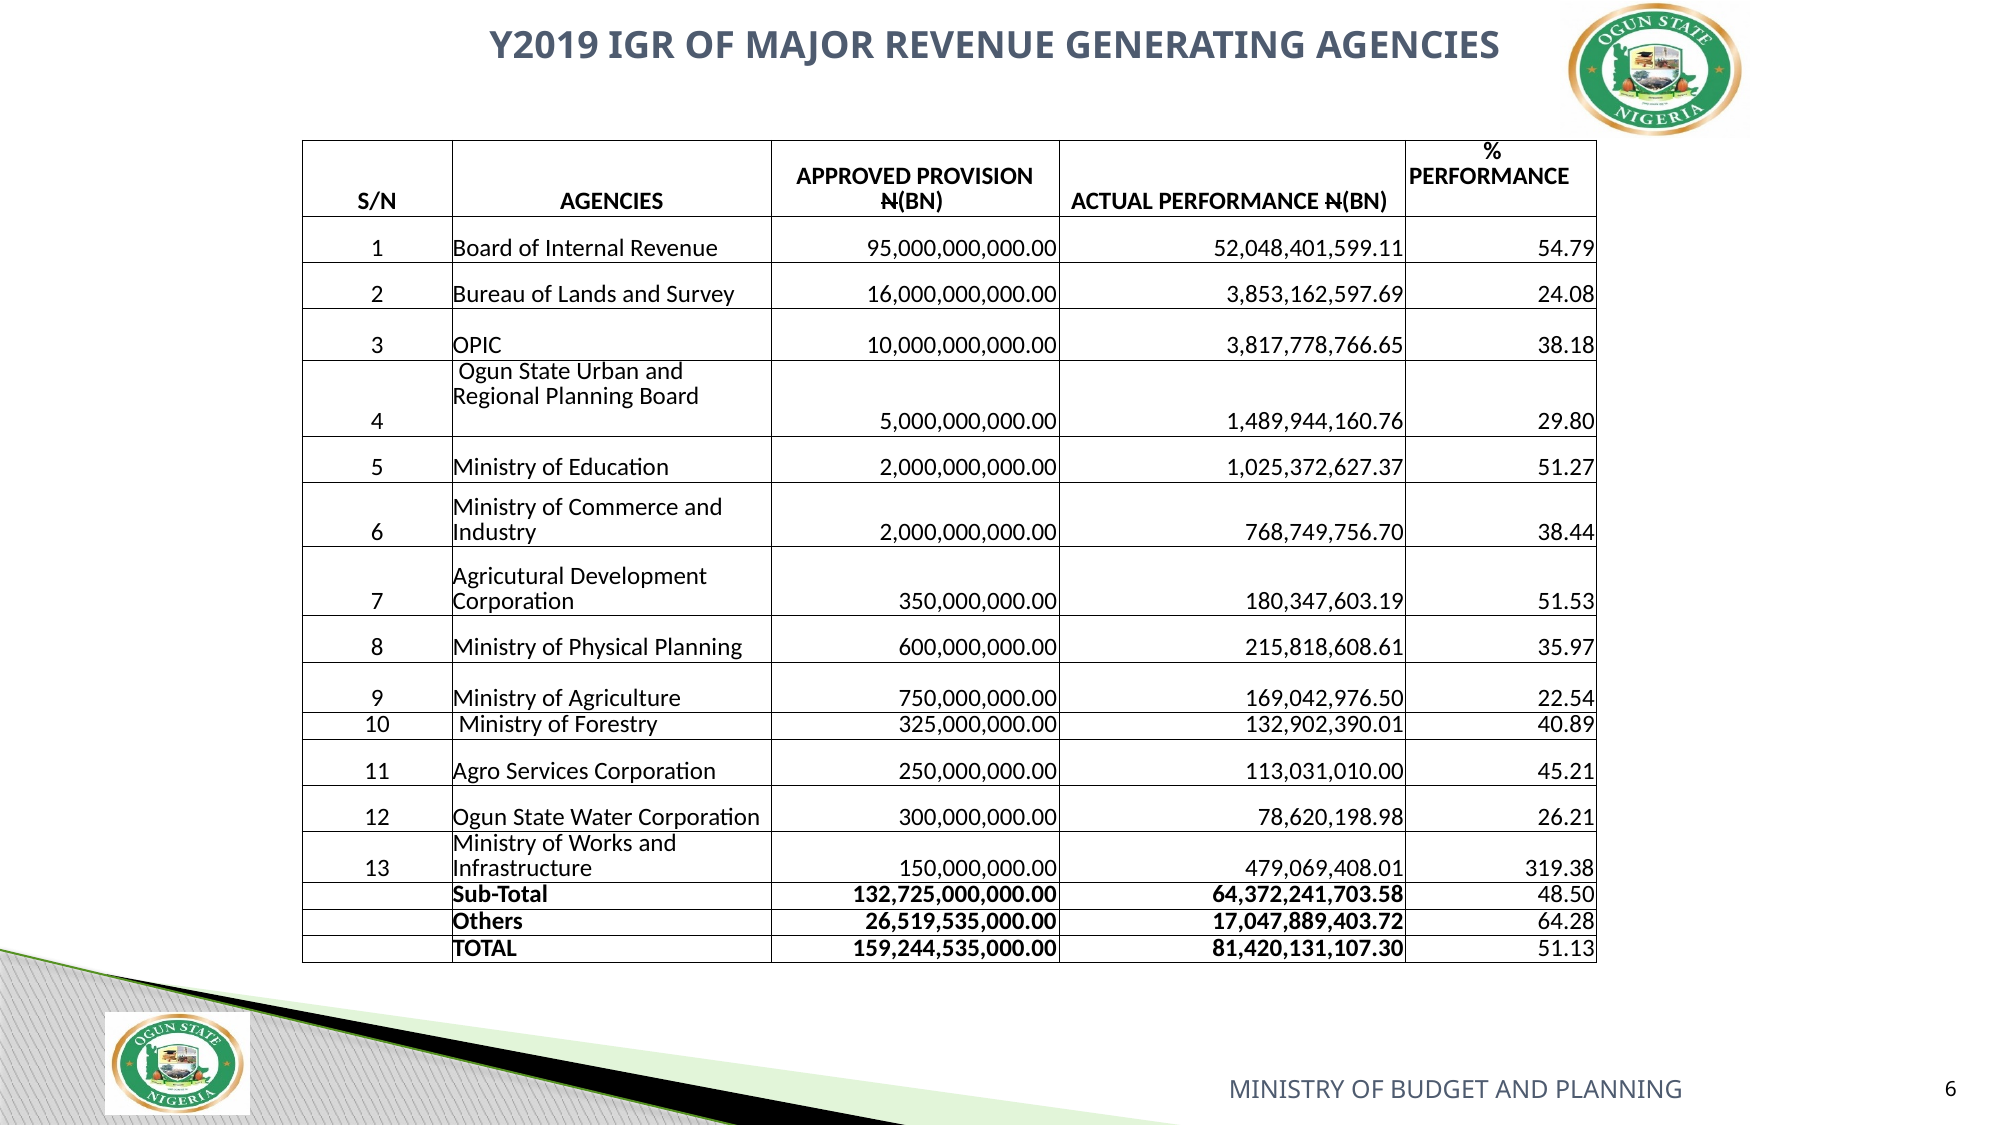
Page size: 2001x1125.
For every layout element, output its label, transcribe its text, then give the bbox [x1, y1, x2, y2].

table_cell 13 [303, 832, 452, 882]
table_cell 3 [303, 309, 452, 360]
table_cell 325,000,000.00 [772, 713, 1059, 739]
table_cell 54.79 [1406, 217, 1596, 262]
table_cell 180,347,603.19 [1060, 547, 1405, 615]
table_cell 10 [303, 713, 452, 739]
table_cell 6 [303, 483, 452, 546]
table_cell 51.27 [1406, 437, 1596, 482]
table_cell 11 [303, 740, 452, 785]
table_cell 3,853,162,597.69 [1060, 263, 1405, 308]
table_cell Sub-Total [453, 883, 771, 909]
table_cell OPIC [453, 309, 771, 360]
table_cell [303, 883, 452, 909]
table_cell Agro Services Corporation [453, 740, 771, 785]
table_cell 64.28 [1406, 910, 1596, 935]
table_header AGENCIES [453, 141, 771, 216]
picture [1559, 0, 1751, 138]
table_cell 215,818,608.61 [1060, 616, 1405, 662]
table_cell 95,000,000,000.00 [772, 217, 1059, 262]
table_cell 26,519,535,000.00 [772, 910, 1059, 935]
table_cell 479,069,408.01 [1060, 832, 1405, 882]
table_cell Ogun State Urban and Regional Planning Board [453, 361, 771, 436]
table_cell 52,048,401,599.11 [1060, 217, 1405, 262]
table_cell Ministry of Forestry [453, 713, 771, 739]
table_cell 150,000,000.00 [772, 832, 1059, 882]
table_cell Bureau of Lands and Survey [453, 263, 771, 308]
table_cell 9 [303, 663, 452, 712]
table_cell Ministry of Agriculture [453, 663, 771, 712]
table_cell 5 [303, 437, 452, 482]
table_cell 1,489,944,160.76 [1060, 361, 1405, 436]
slide_number 6 [1891, 1051, 1972, 1112]
table_header % PERFORMANCE [1406, 141, 1596, 216]
title Y2019 IGR OF MAJOR REVENUE GENERATING AGENCIES [320, 14, 1554, 72]
picture [105, 1012, 250, 1115]
table_cell 113,031,010.00 [1060, 740, 1405, 785]
table_cell 17,047,889,403.72 [1060, 910, 1405, 935]
table_cell 600,000,000.00 [772, 616, 1059, 662]
table_cell Ministry of Physical Planning [453, 616, 771, 662]
table_cell 64,372,241,703.58 [1060, 883, 1405, 909]
table_cell 10,000,000,000.00 [772, 309, 1059, 360]
table_cell 768,749,756.70 [1060, 483, 1405, 546]
table_cell 81,420,131,107.30 [1060, 936, 1405, 962]
table_cell Ministry of Works and Infrastructure [453, 832, 771, 882]
table_cell 48.50 [1406, 883, 1596, 909]
table_cell Ministry of Education [453, 437, 771, 482]
table_cell 2,000,000,000.00 [772, 483, 1059, 546]
table_cell 38.44 [1406, 483, 1596, 546]
table_cell Ogun State Water Corporation [453, 786, 771, 831]
table_cell [303, 936, 452, 962]
table_cell 132,725,000,000.00 [772, 883, 1059, 909]
table_cell 78,620,198.98 [1060, 786, 1405, 831]
table_cell 2 [303, 263, 452, 308]
table_cell Agricutural Development Corporation [453, 547, 771, 615]
table_cell 2,000,000,000.00 [772, 437, 1059, 482]
table_cell 7 [303, 547, 452, 615]
table_cell 45.21 [1406, 740, 1596, 785]
table_cell 24.08 [1406, 263, 1596, 308]
table_cell 1 [303, 217, 452, 262]
table_cell 40.89 [1406, 713, 1596, 739]
table_cell 16,000,000,000.00 [772, 263, 1059, 308]
table_cell 750,000,000.00 [772, 663, 1059, 712]
table_cell TOTAL [453, 936, 771, 962]
table_cell [303, 910, 452, 935]
table_header APPROVED PROVISION N(BN) [772, 141, 1059, 216]
table_cell Others [453, 910, 771, 935]
footer MINISTRY OF BUDGET AND PLANNING [1100, 1065, 1699, 1125]
table_cell 169,042,976.50 [1060, 663, 1405, 712]
table_header S/N [303, 141, 452, 216]
table_cell Board of Internal Revenue [453, 217, 771, 262]
table_cell 8 [303, 616, 452, 662]
table_cell 1,025,372,627.37 [1060, 437, 1405, 482]
table_header ACTUAL PERFORMANCE N(BN) [1060, 141, 1405, 216]
table_cell 22.54 [1406, 663, 1596, 712]
table_cell 350,000,000.00 [772, 547, 1059, 615]
table_cell 5,000,000,000.00 [772, 361, 1059, 436]
table_cell 319.38 [1406, 832, 1596, 882]
table_cell 29.80 [1406, 361, 1596, 436]
table_cell 3,817,778,766.65 [1060, 309, 1405, 360]
table_cell 26.21 [1406, 786, 1596, 831]
table_cell 159,244,535,000.00 [772, 936, 1059, 962]
table_cell 51.53 [1406, 547, 1596, 615]
table_cell 51.13 [1406, 936, 1596, 962]
table_cell 35.97 [1406, 616, 1596, 662]
table_cell 4 [303, 361, 452, 436]
table_cell 12 [303, 786, 452, 831]
table_cell Ministry of Commerce and Industry [453, 483, 771, 546]
table_cell 300,000,000.00 [772, 786, 1059, 831]
table_cell 38.18 [1406, 309, 1596, 360]
table_cell 132,902,390.01 [1060, 713, 1405, 739]
table_cell 250,000,000.00 [772, 740, 1059, 785]
